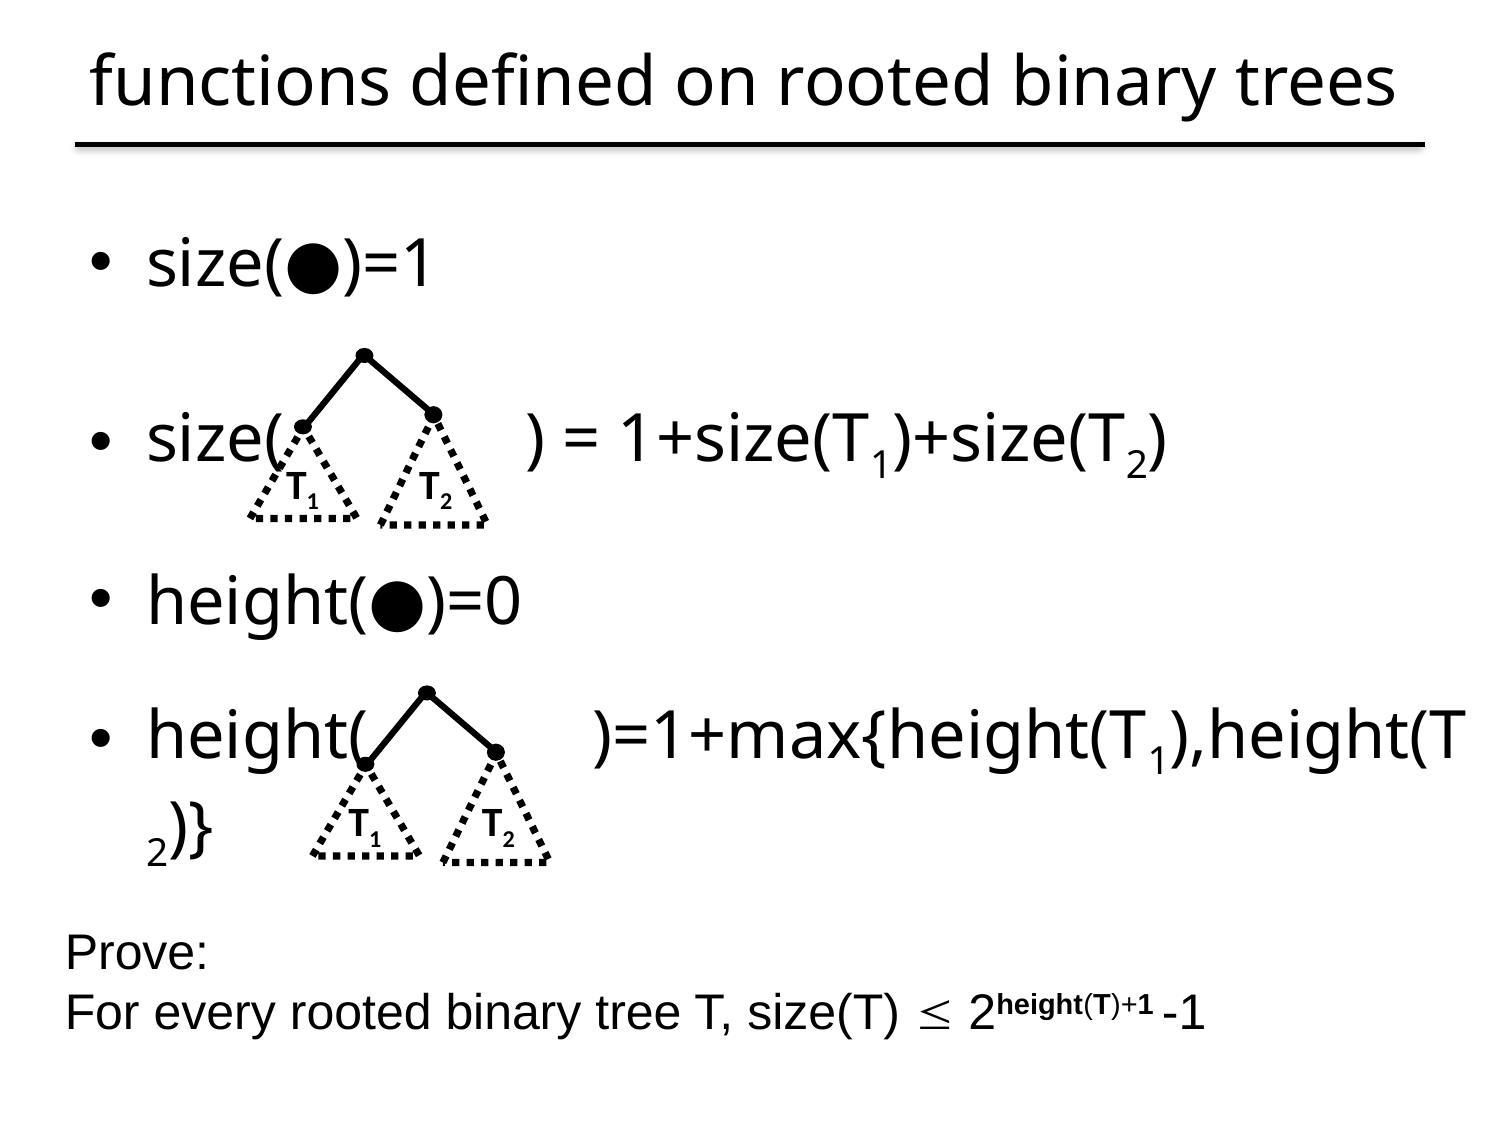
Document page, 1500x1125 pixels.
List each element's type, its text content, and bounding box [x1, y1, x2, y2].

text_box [312, 687, 551, 863]
list size(●)=1 size( ) = 1+size(T1)+size(T2) height(●)=0 height( )=1+max{height(T1),height(T2)} [75, 212, 1500, 1005]
text_box Prove: For every rooted binary tree T, size(T)  2height(T)+1 -1 [49, 912, 1400, 1048]
title functions defined on rooted binary trees [75, 29, 1425, 132]
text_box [249, 349, 488, 526]
